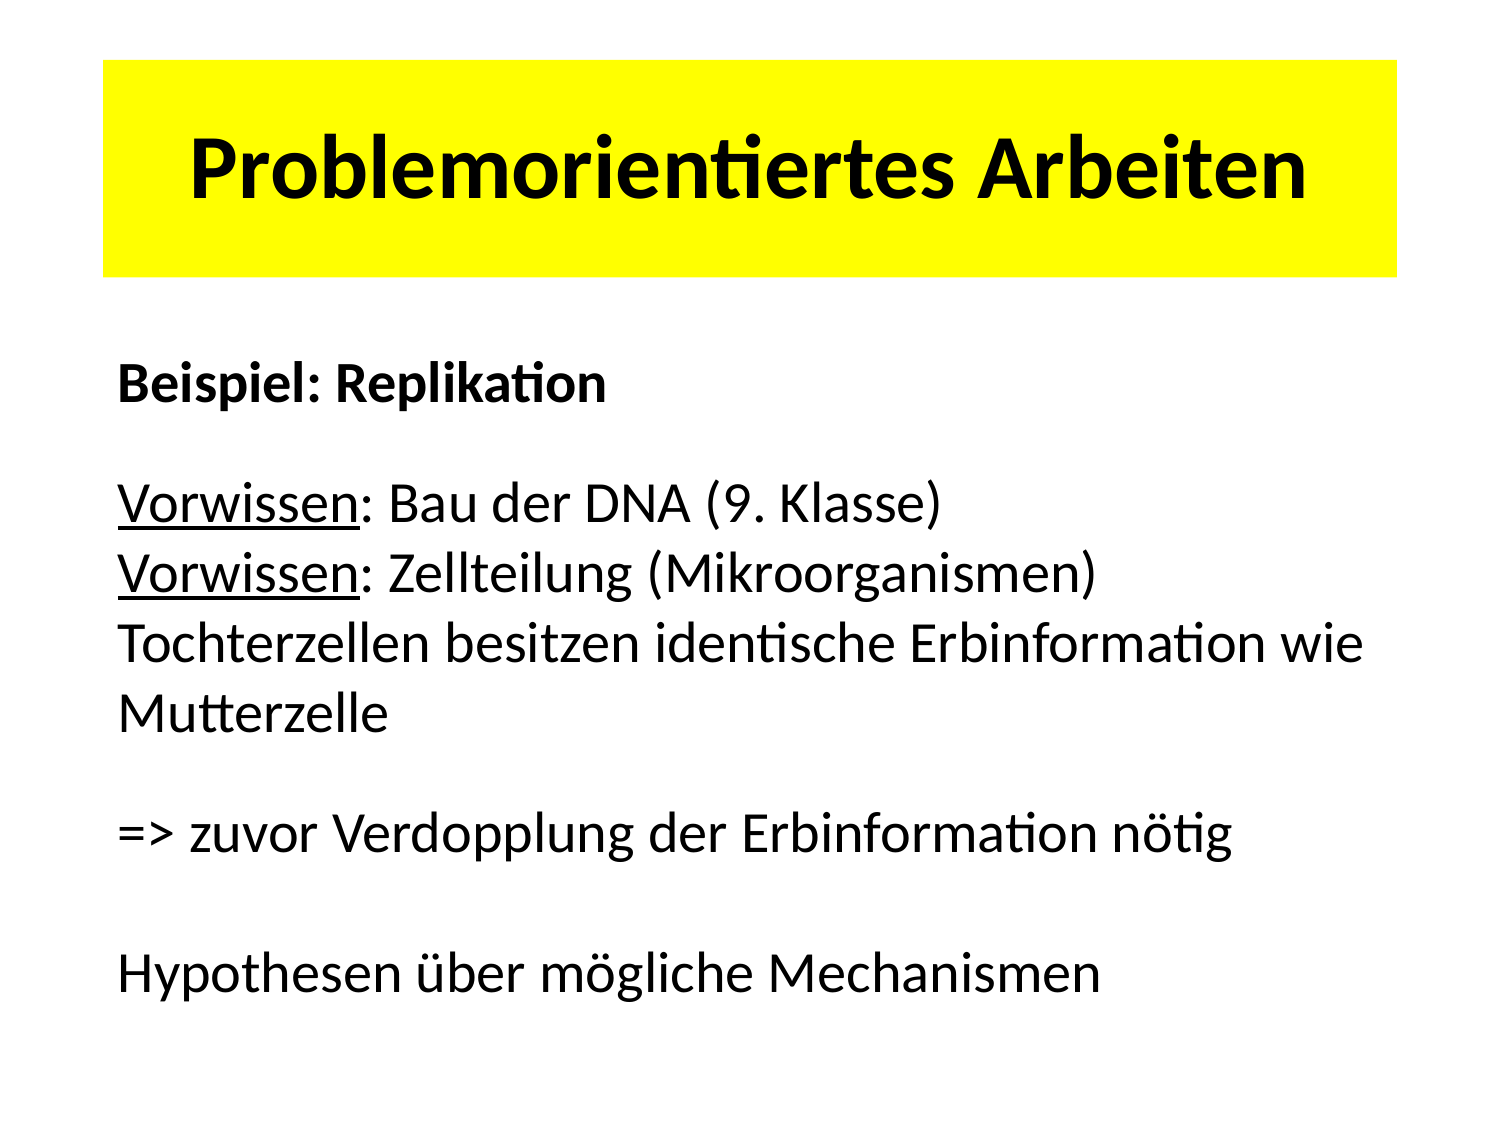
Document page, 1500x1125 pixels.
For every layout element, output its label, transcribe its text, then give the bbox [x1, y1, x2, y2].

title Problemorientiertes Arbeiten [103, 59, 1397, 278]
text_box Beispiel: Replikation Vorwissen: Bau der DNA (9. Klasse) Vorwissen: Zellteilung (Mikroorganismen) Tochterzellen besitzen identische Erbinformation wie Mutterzelle => zuvor Verdopplung der Erbinformation nötig Hypothesen über mögliche Mechanismen [103, 336, 1397, 1012]
